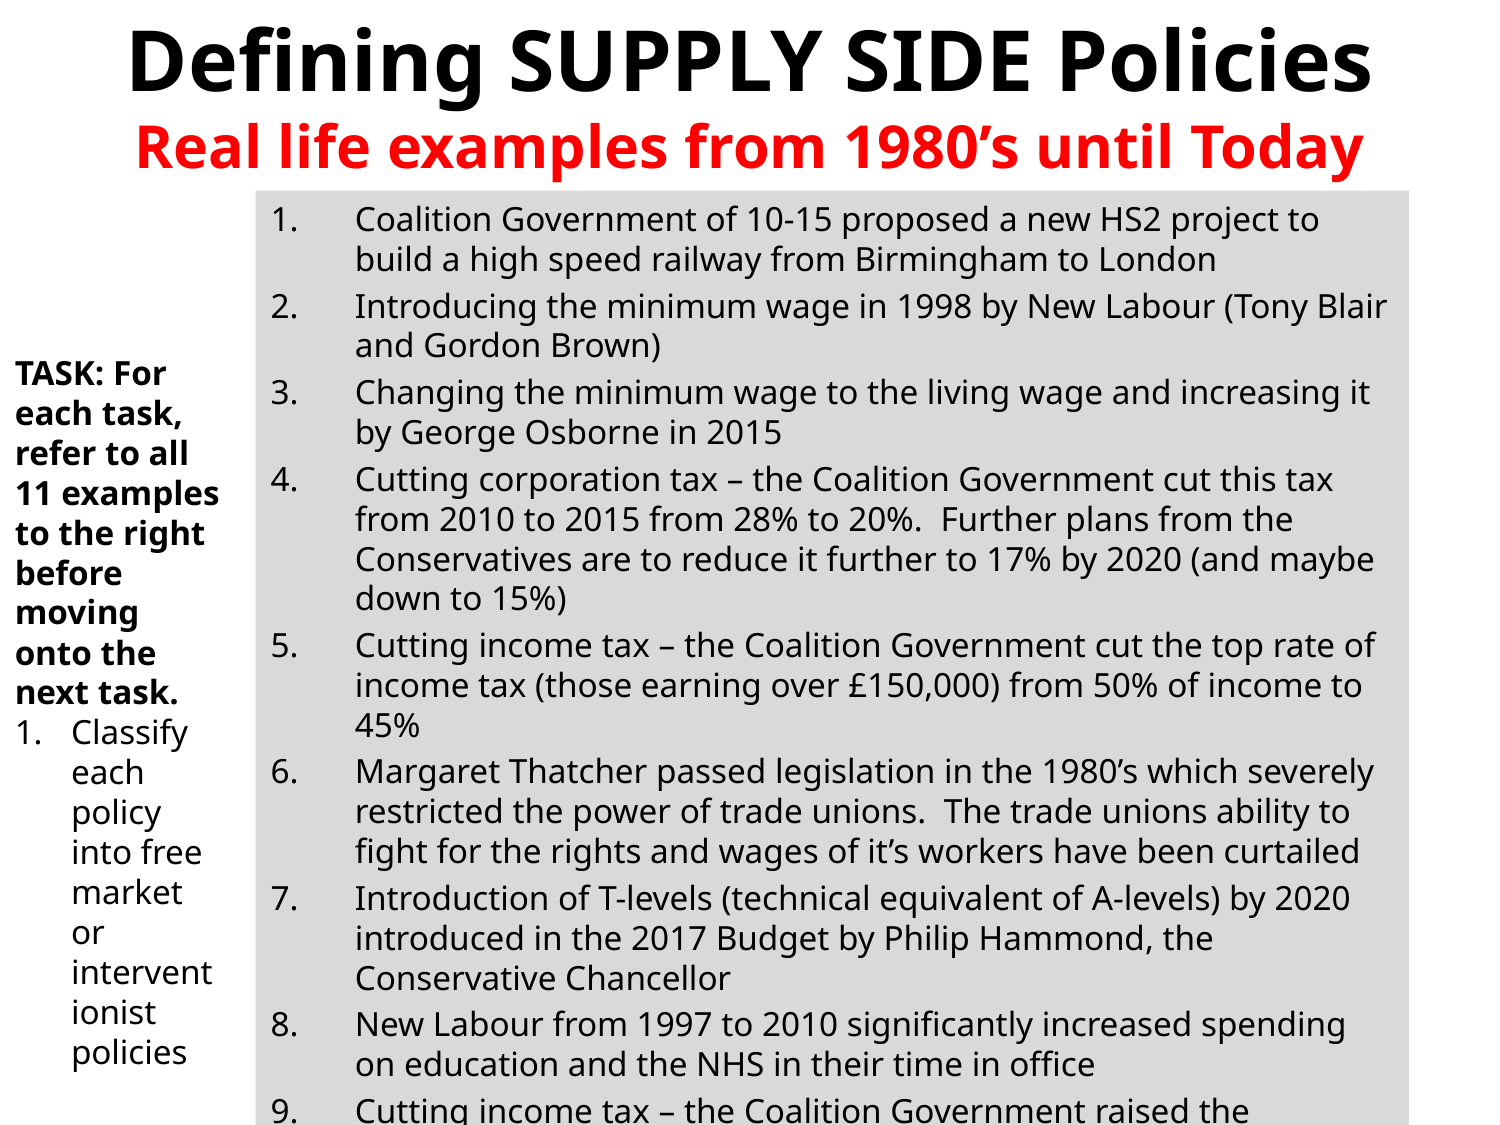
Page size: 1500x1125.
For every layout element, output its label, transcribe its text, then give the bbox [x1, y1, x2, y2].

list Coalition Government of 10-15 proposed a new HS2 project to build a high speed railway from Birmingham to London Introducing the minimum wage in 1998 by New Labour (Tony Blair and Gordon Brown) Changing the minimum wage to the living wage and increasing it by George Osborne in 2015 Cutting corporation tax – the Coalition Government cut this tax from 2010 to 2015 from 28% to 20%. Further plans from the Conservatives are to reduce it further to 17% by 2020 (and maybe down to 15%) Cutting income tax – the Coalition Government cut the top rate of income tax (those earning over £150,000) from 50% of income to 45% Margaret Thatcher passed legislation in the 1980’s which severely restricted the power of trade unions. The trade unions ability to fight for the rights and wages of it’s workers have been curtailed Introduction of T-levels (technical equivalent of A-levels) by 2020 introduced in the 2017 Budget by Philip Hammond, the Conservative Chancellor New Labour from 1997 to 2010 significantly increased spending on education and the NHS in their time in office Cutting income tax – the Coalition Government raised the personal allowance of income tax (the amount of income that all workers do not have to pay tax on) from £6500 in 2010 to 11000 in 2016-17 and the plan is for it to increase to 12000 for 2017-18 Recent budget of 2017, pledged 16 million to develop 5G mobile phone technology and 200 million for local broadband networks The Coalition Government cut welfare benefits by £17billion from 2010-2015 (most cuts coming from not increasing working age benefits in line with inflation with many being frozen or cut) [255, 190, 1409, 1125]
title Defining SUPPLY SIDE Policies Real life examples from 1980’s until Today [0, 0, 1500, 188]
text_box TASK: For each task, refer to all 11 examples to the right before moving onto the next task. Classify each policy into free market or interventionist policies [0, 344, 235, 1079]
